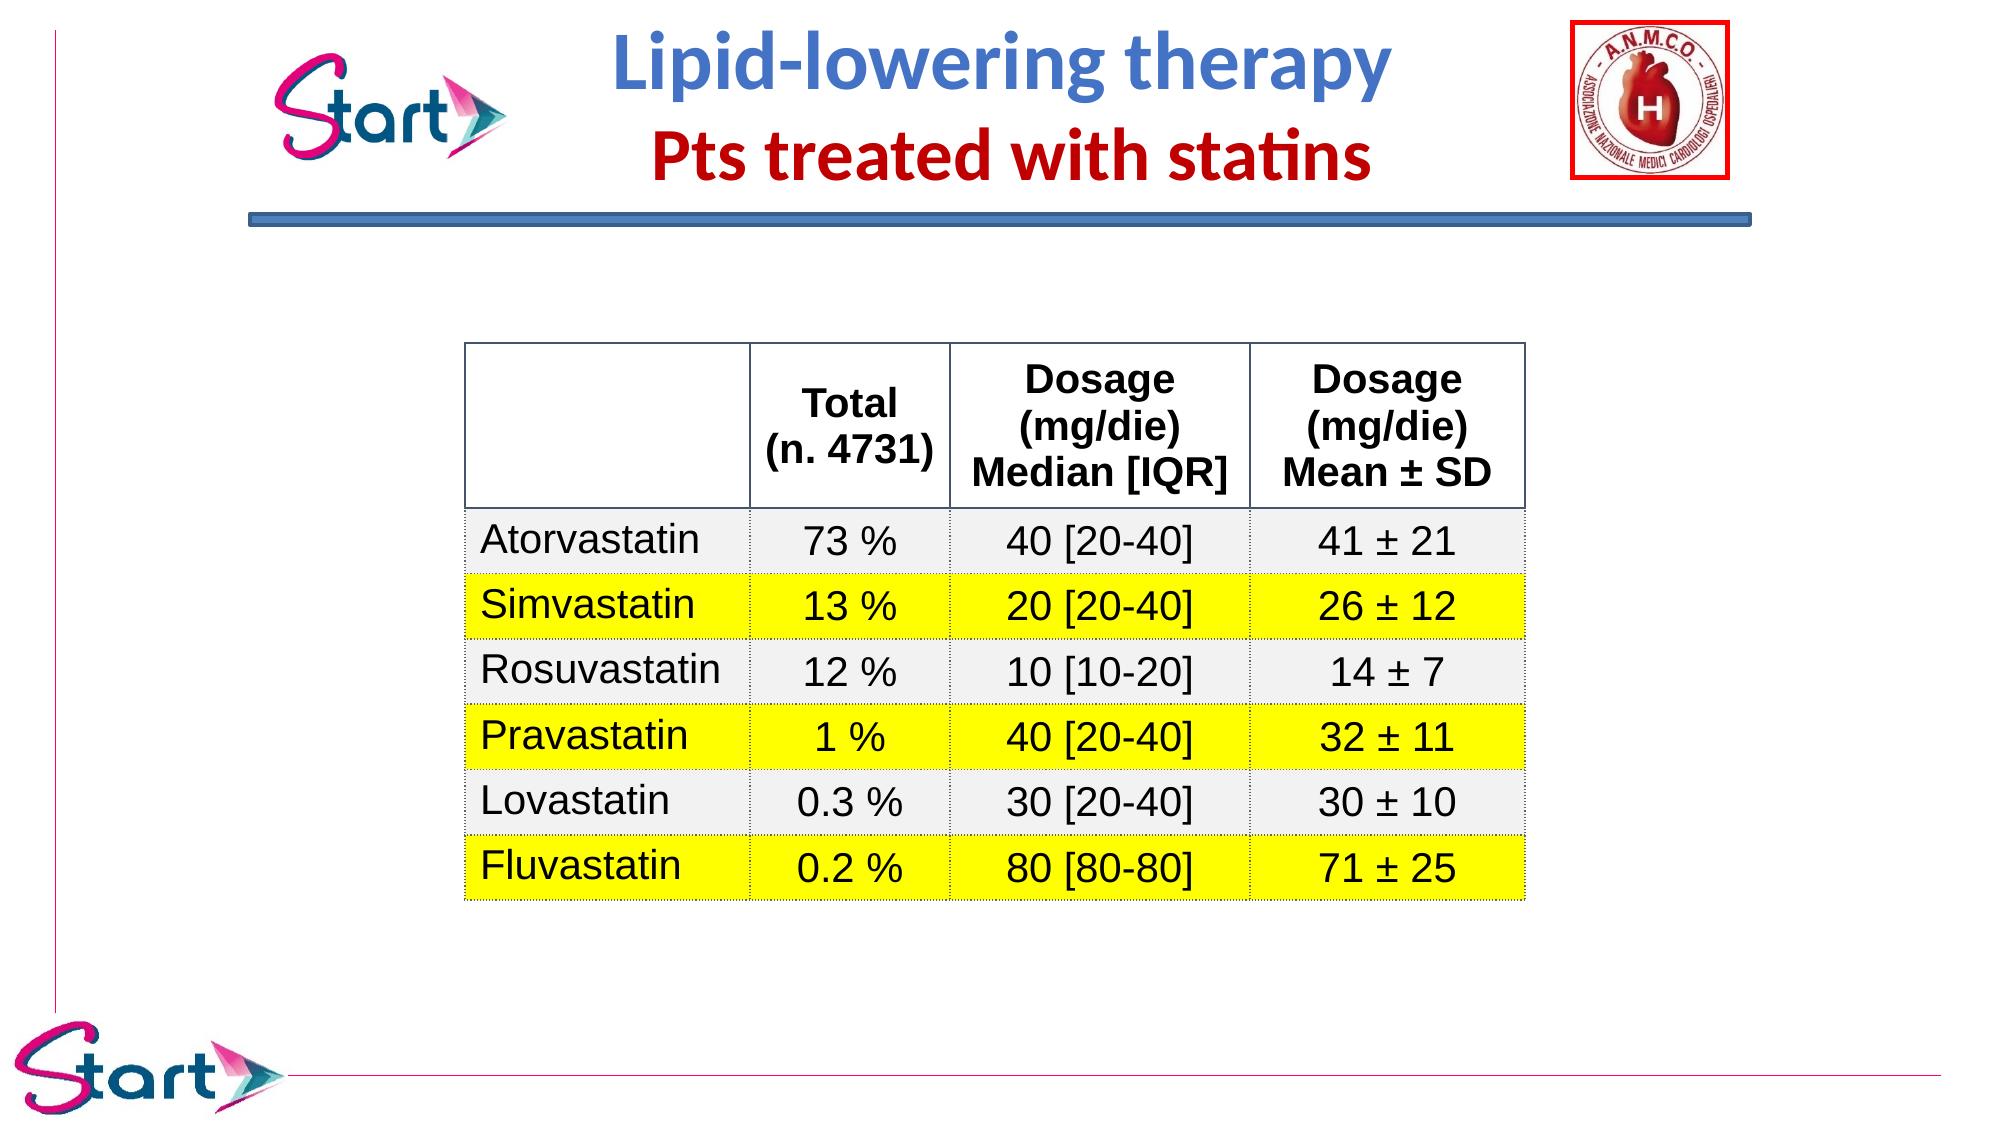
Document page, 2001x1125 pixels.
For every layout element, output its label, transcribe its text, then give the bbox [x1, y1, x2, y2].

table_cell 10 [10-20] [950, 639, 1250, 704]
table_cell Simvastatin [465, 574, 750, 639]
table_cell 0.2 % [750, 835, 950, 900]
table_cell Fluvastatin [465, 835, 750, 900]
table_cell Lovastatin [465, 769, 750, 835]
table_cell 30 [20-40] [950, 769, 1250, 835]
table_cell 14 ± 7 [1250, 639, 1525, 704]
table_header Dosage (mg/die) Median [IQR] [951, 344, 1249, 507]
picture [0, 1011, 296, 1125]
table_header [466, 344, 749, 507]
picture [262, 34, 521, 184]
table_cell Pravastatin [465, 704, 750, 769]
table_cell 0.3 % [750, 769, 950, 835]
table_cell 71 ± 25 [1250, 835, 1525, 900]
table_cell 40 [20-40] [950, 509, 1250, 574]
table_cell Atorvastatin [465, 509, 750, 574]
table_cell 41 ± 21 [1250, 509, 1525, 574]
table_cell 30 ± 10 [1250, 769, 1525, 835]
table_header Total (n. 4731) [751, 344, 949, 507]
text_box Lipid-lowering therapy Pts treated with statins [597, 0, 1427, 204]
table_cell 40 [20-40] [950, 704, 1250, 769]
table_cell 32 ± 11 [1250, 704, 1525, 769]
table_cell 73 % [750, 509, 950, 574]
table_cell 20 [20-40] [950, 574, 1250, 639]
table_cell 13 % [750, 574, 950, 639]
table_header Dosage (mg/die) Mean ± SD [1251, 344, 1524, 507]
table_cell 12 % [750, 639, 950, 704]
text_box [249, 213, 1750, 225]
table_cell Rosuvastatin [465, 639, 750, 704]
table_cell 26 ± 12 [1250, 574, 1525, 639]
table_cell 1 % [750, 704, 950, 769]
table_cell 80 [80-80] [950, 835, 1250, 900]
picture [1574, 24, 1725, 175]
